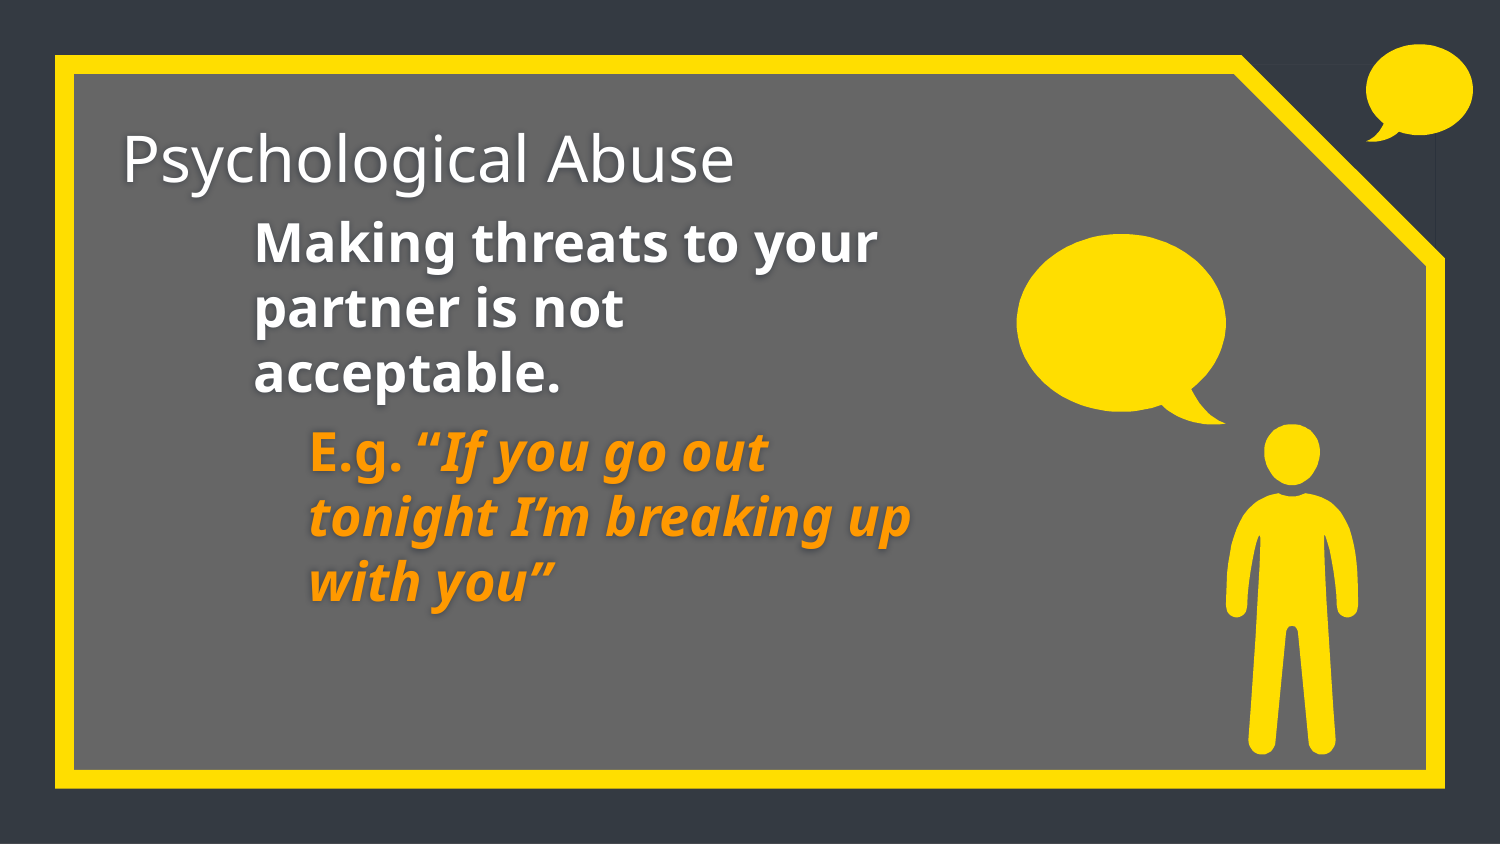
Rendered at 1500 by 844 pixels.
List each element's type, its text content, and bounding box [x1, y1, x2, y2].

title Making threats to your partner is not acceptable. [253, 253, 902, 464]
title E.g. “If you go out tonight I’m breaking up with you” [308, 481, 957, 672]
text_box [1225, 424, 1359, 755]
text_box [1366, 44, 1473, 142]
title Psychological Abuse [121, 118, 902, 345]
text_box [1016, 234, 1226, 425]
